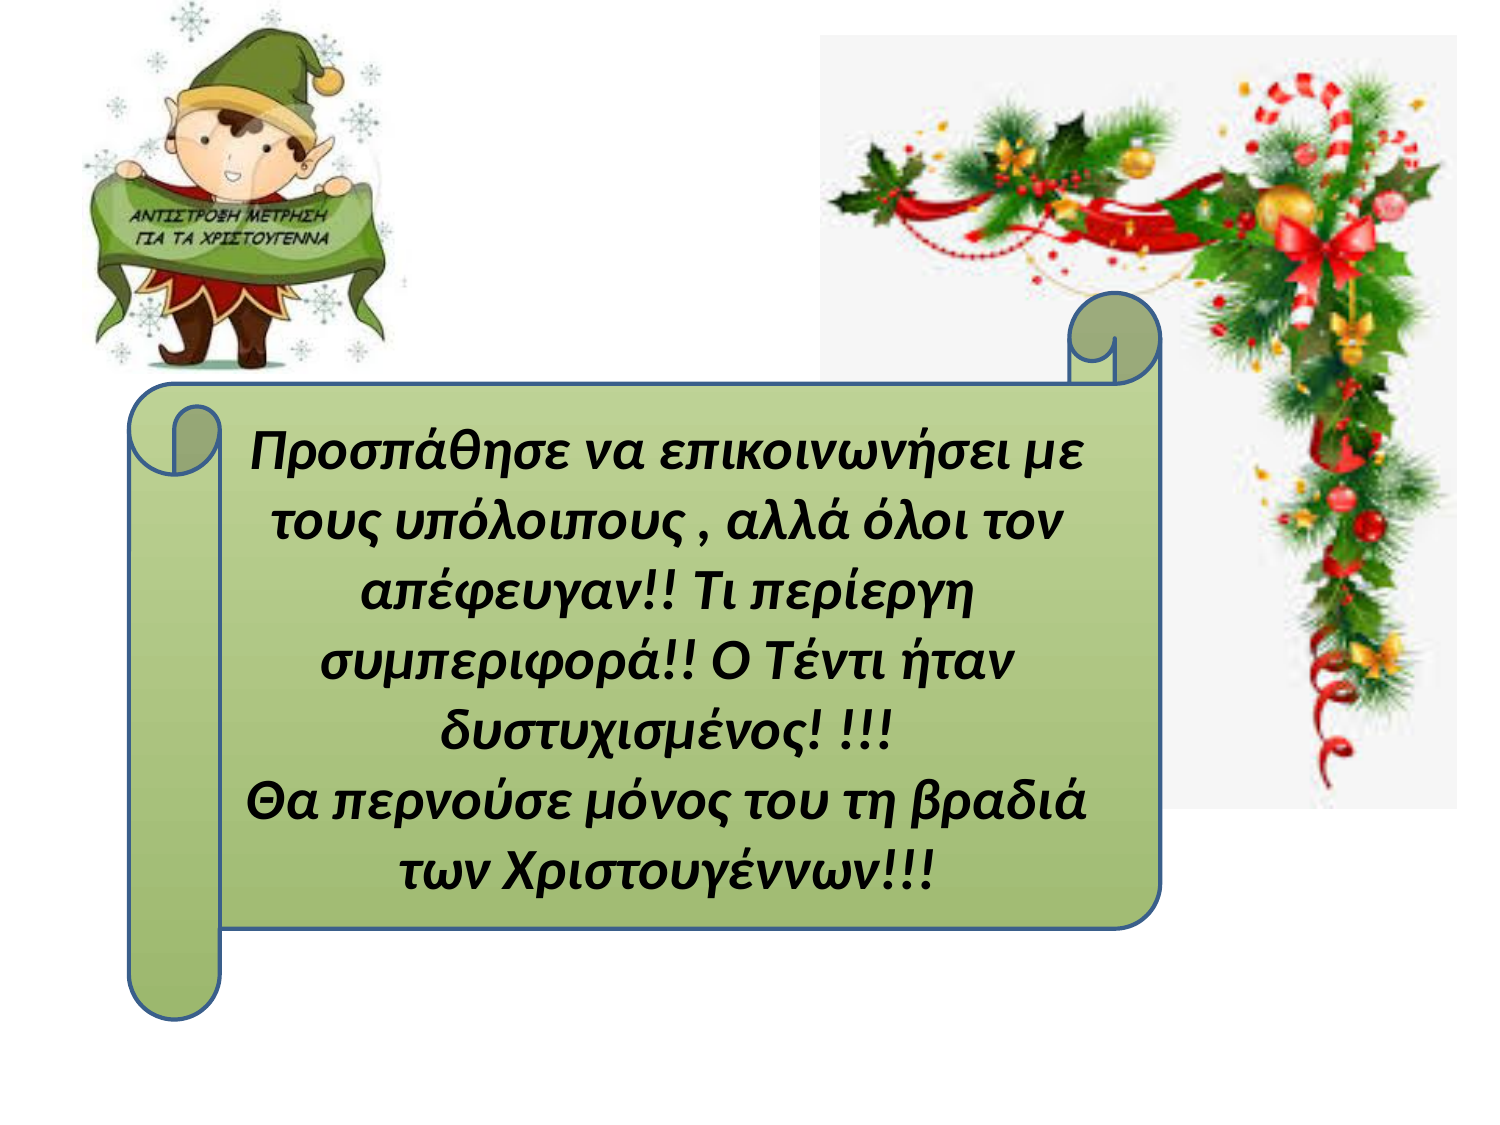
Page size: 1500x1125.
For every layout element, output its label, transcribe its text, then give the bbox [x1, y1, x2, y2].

picture [820, 34, 1457, 809]
text_box Προσπάθησε να επικοινωνήσει με τους υπόλοιπους , αλλά όλοι τον απέφευγαν!! Τι περίεργη συμπεριφορά!! Ο Τέντι ήταν δυστυχισμένος! !!! Θα περνούσε μόνος του τη βραδιά των Χριστουγέννων!!! [126, 381, 1163, 1022]
picture [81, 0, 412, 374]
